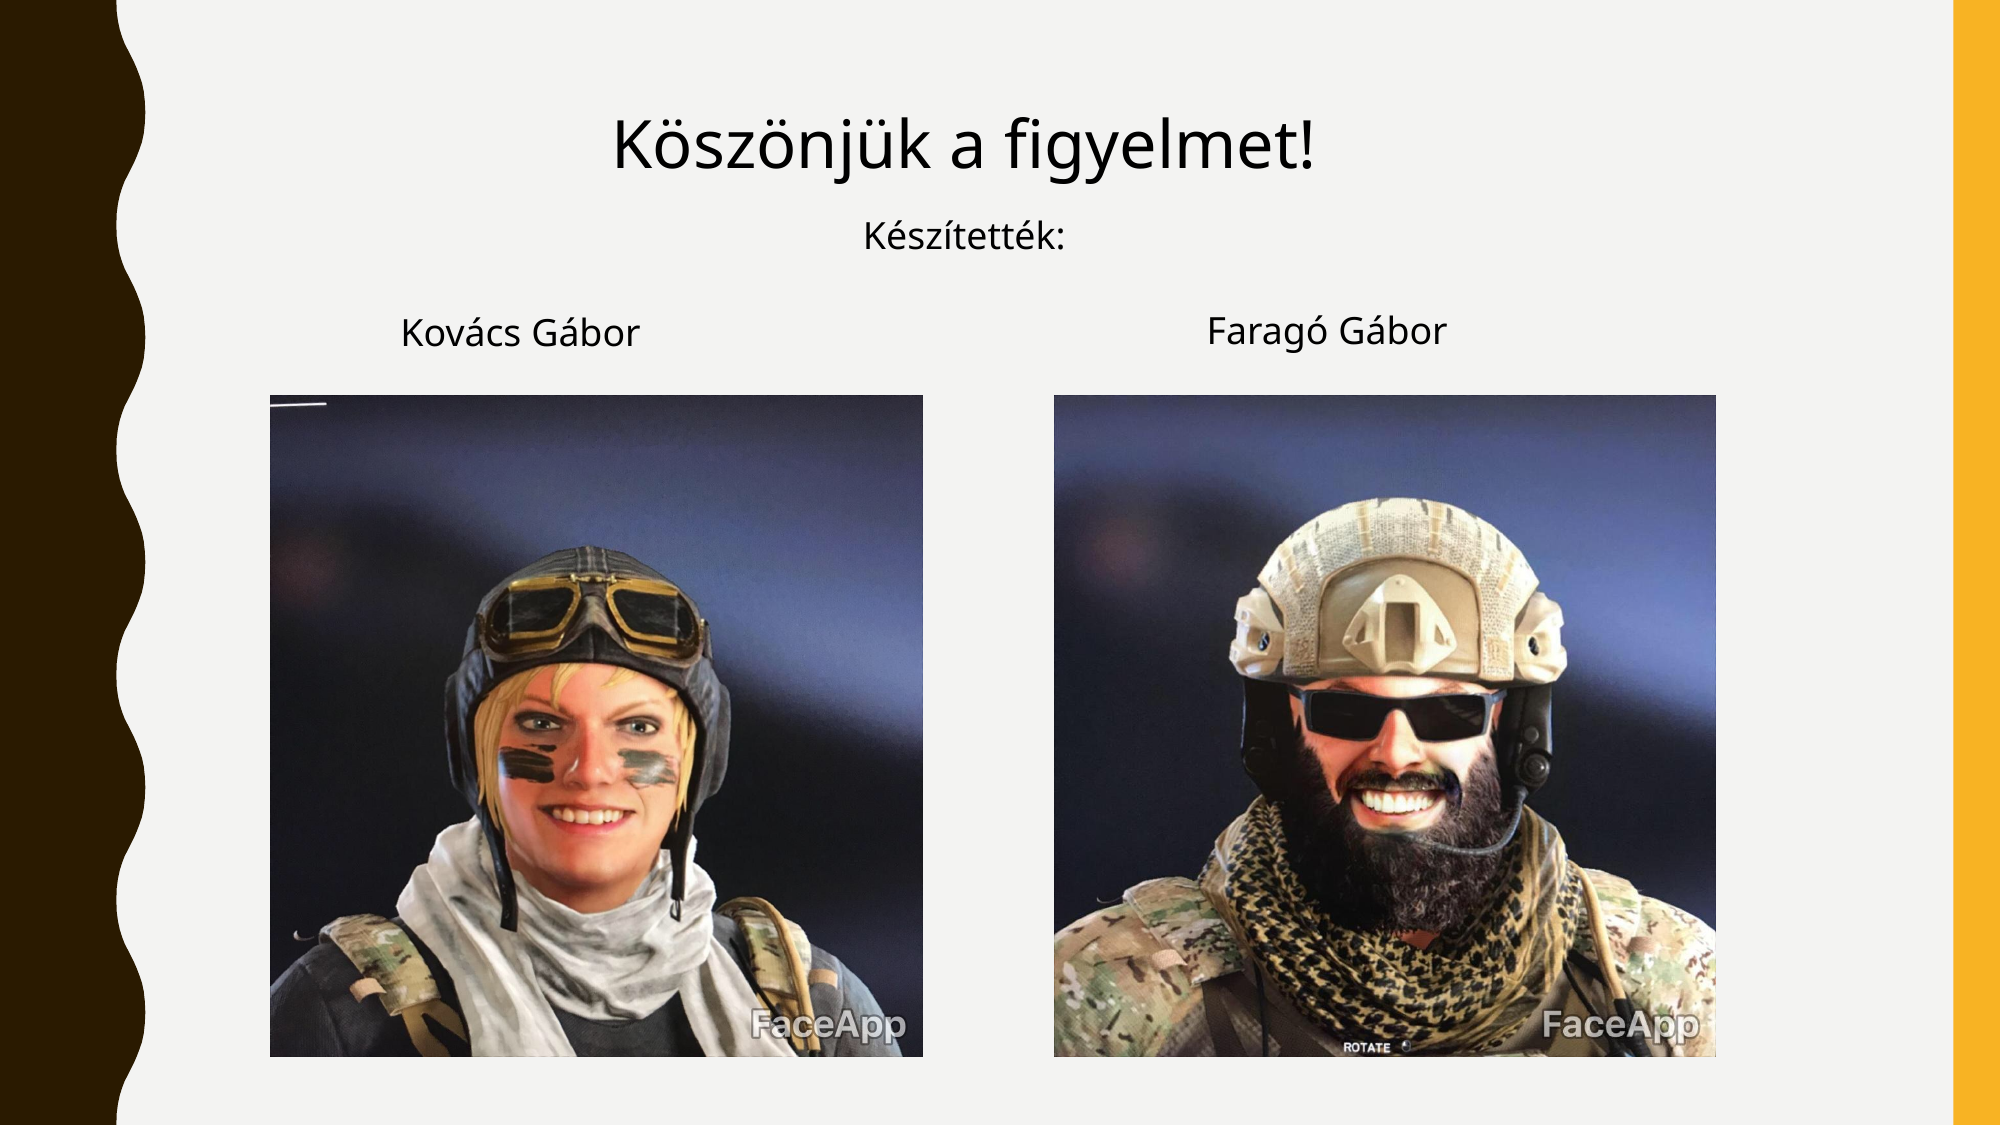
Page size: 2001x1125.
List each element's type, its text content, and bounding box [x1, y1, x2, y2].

text_box Faragó Gábor [1130, 299, 1524, 360]
text_box Készítették: [704, 205, 1224, 265]
text_box Kovács Gábor [302, 301, 739, 362]
picture [270, 395, 923, 1057]
text_box Köszönjük a figyelmet! [566, 94, 1363, 190]
picture [1054, 395, 1716, 1057]
